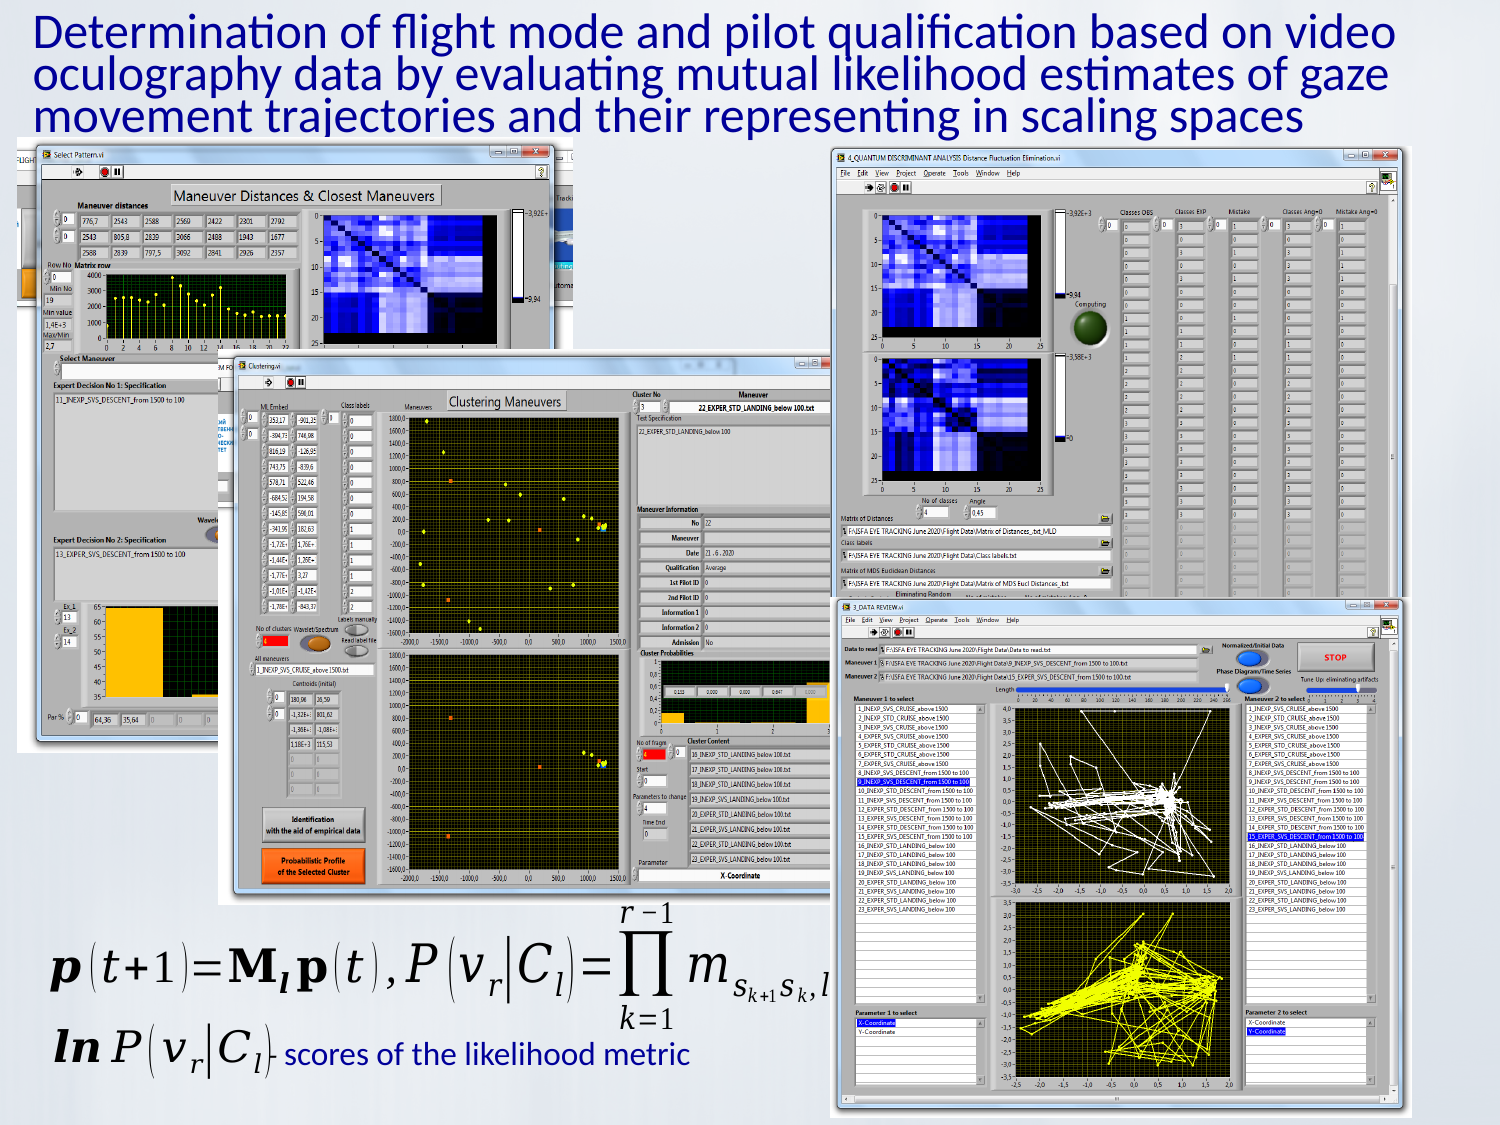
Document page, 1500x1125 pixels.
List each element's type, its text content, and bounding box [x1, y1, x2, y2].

picture [17, 136, 1412, 1118]
title Determination of flight mode and pilot qualification based on video oculography data by evaluating mutual likelihood estimates of gaze movement trajectories and their representing in scaling spaces [17, 7, 1483, 149]
slide_number 11 [1417, 1042, 1425, 1103]
text_box - scores of the likelihood metric [253, 1024, 821, 1080]
